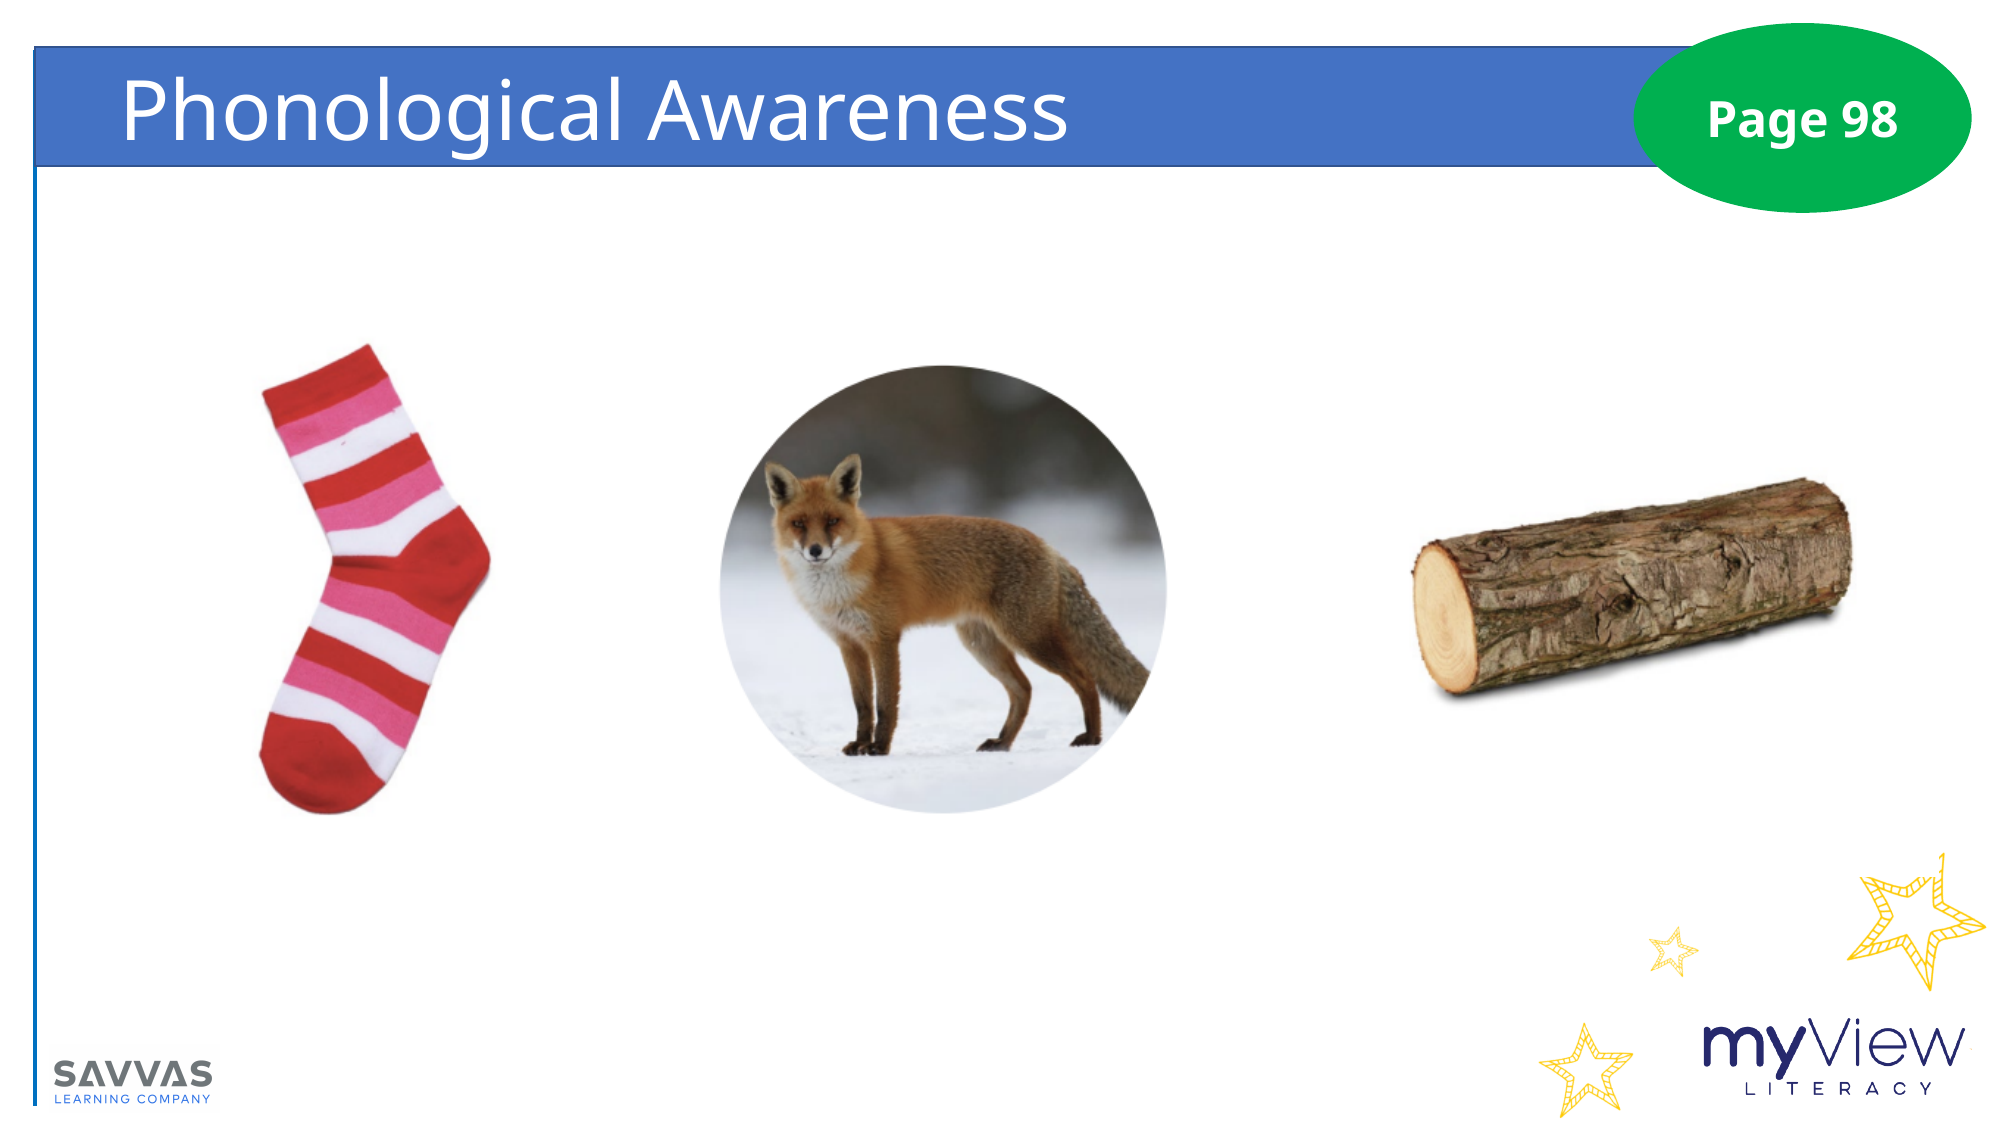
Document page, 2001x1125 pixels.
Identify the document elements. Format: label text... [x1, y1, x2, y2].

text_box Phonological Awareness [34, 46, 1690, 167]
picture [48, 1043, 220, 1113]
picture [134, 310, 2000, 1125]
text_box Page 98 [1633, 23, 1972, 213]
